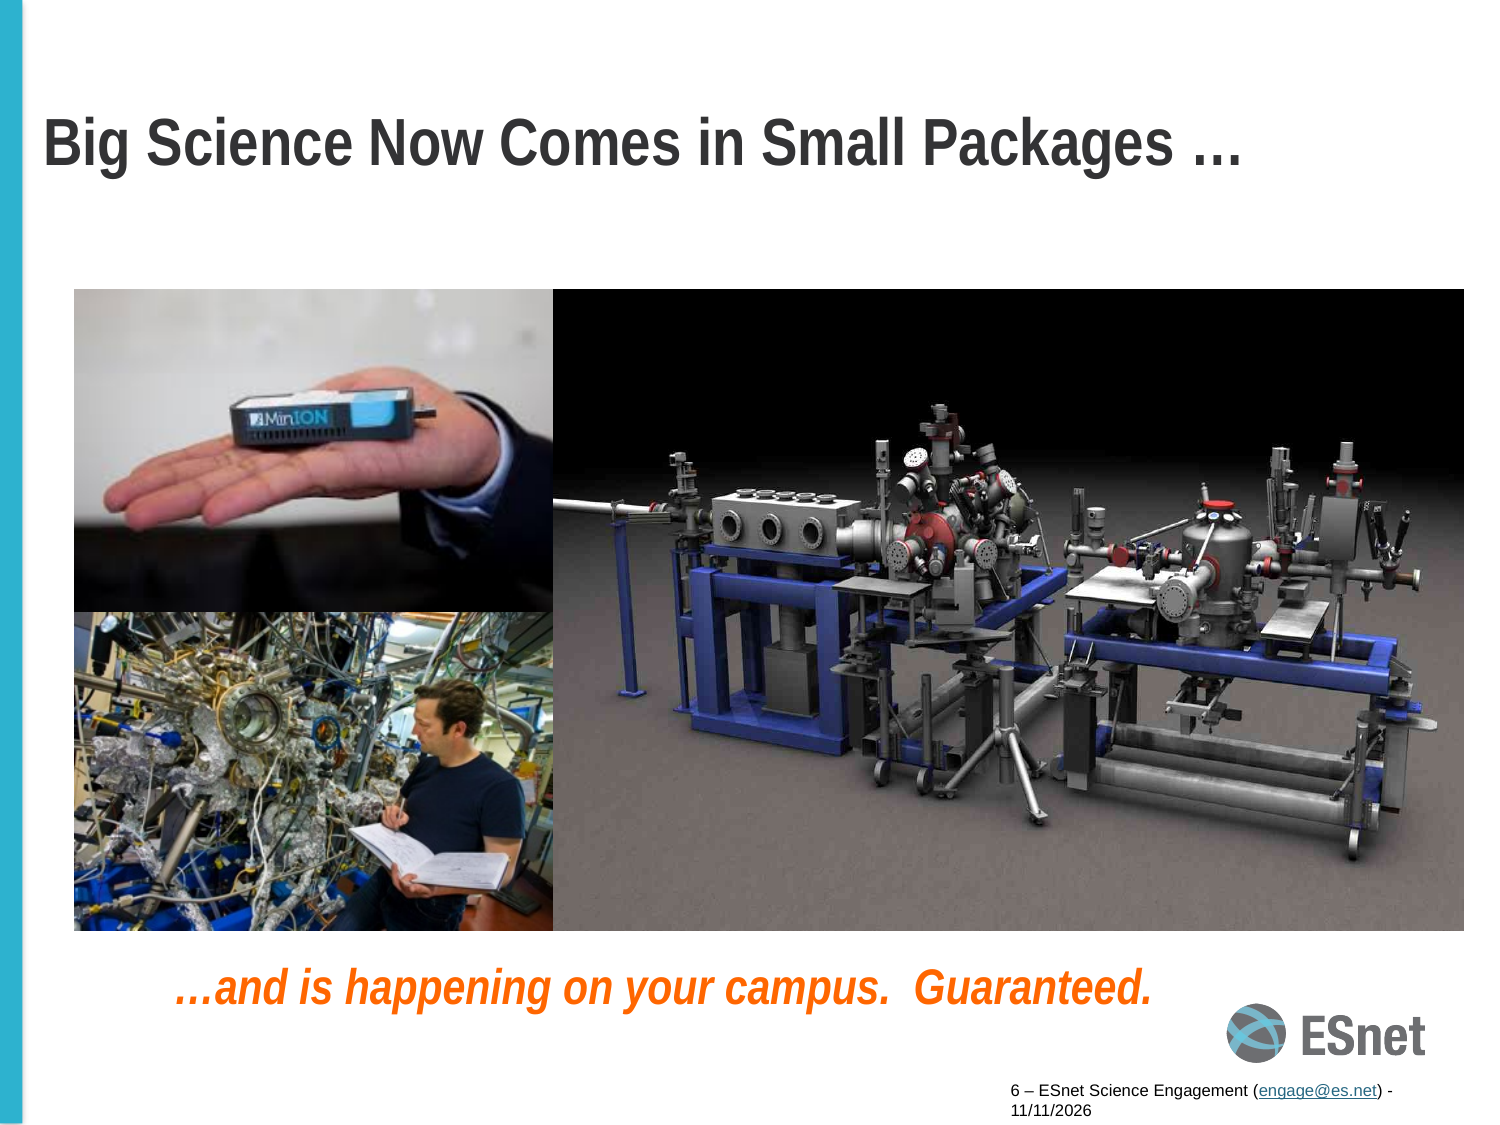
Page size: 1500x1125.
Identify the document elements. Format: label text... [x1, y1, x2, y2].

text_box …and is happening on your campus. Guaranteed. [159, 947, 1267, 1023]
picture [1226, 1003, 1425, 1063]
picture [74, 289, 1464, 931]
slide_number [995, 1084, 1485, 1115]
title Big Science Now Comes in Small Packages … [28, 45, 1500, 233]
